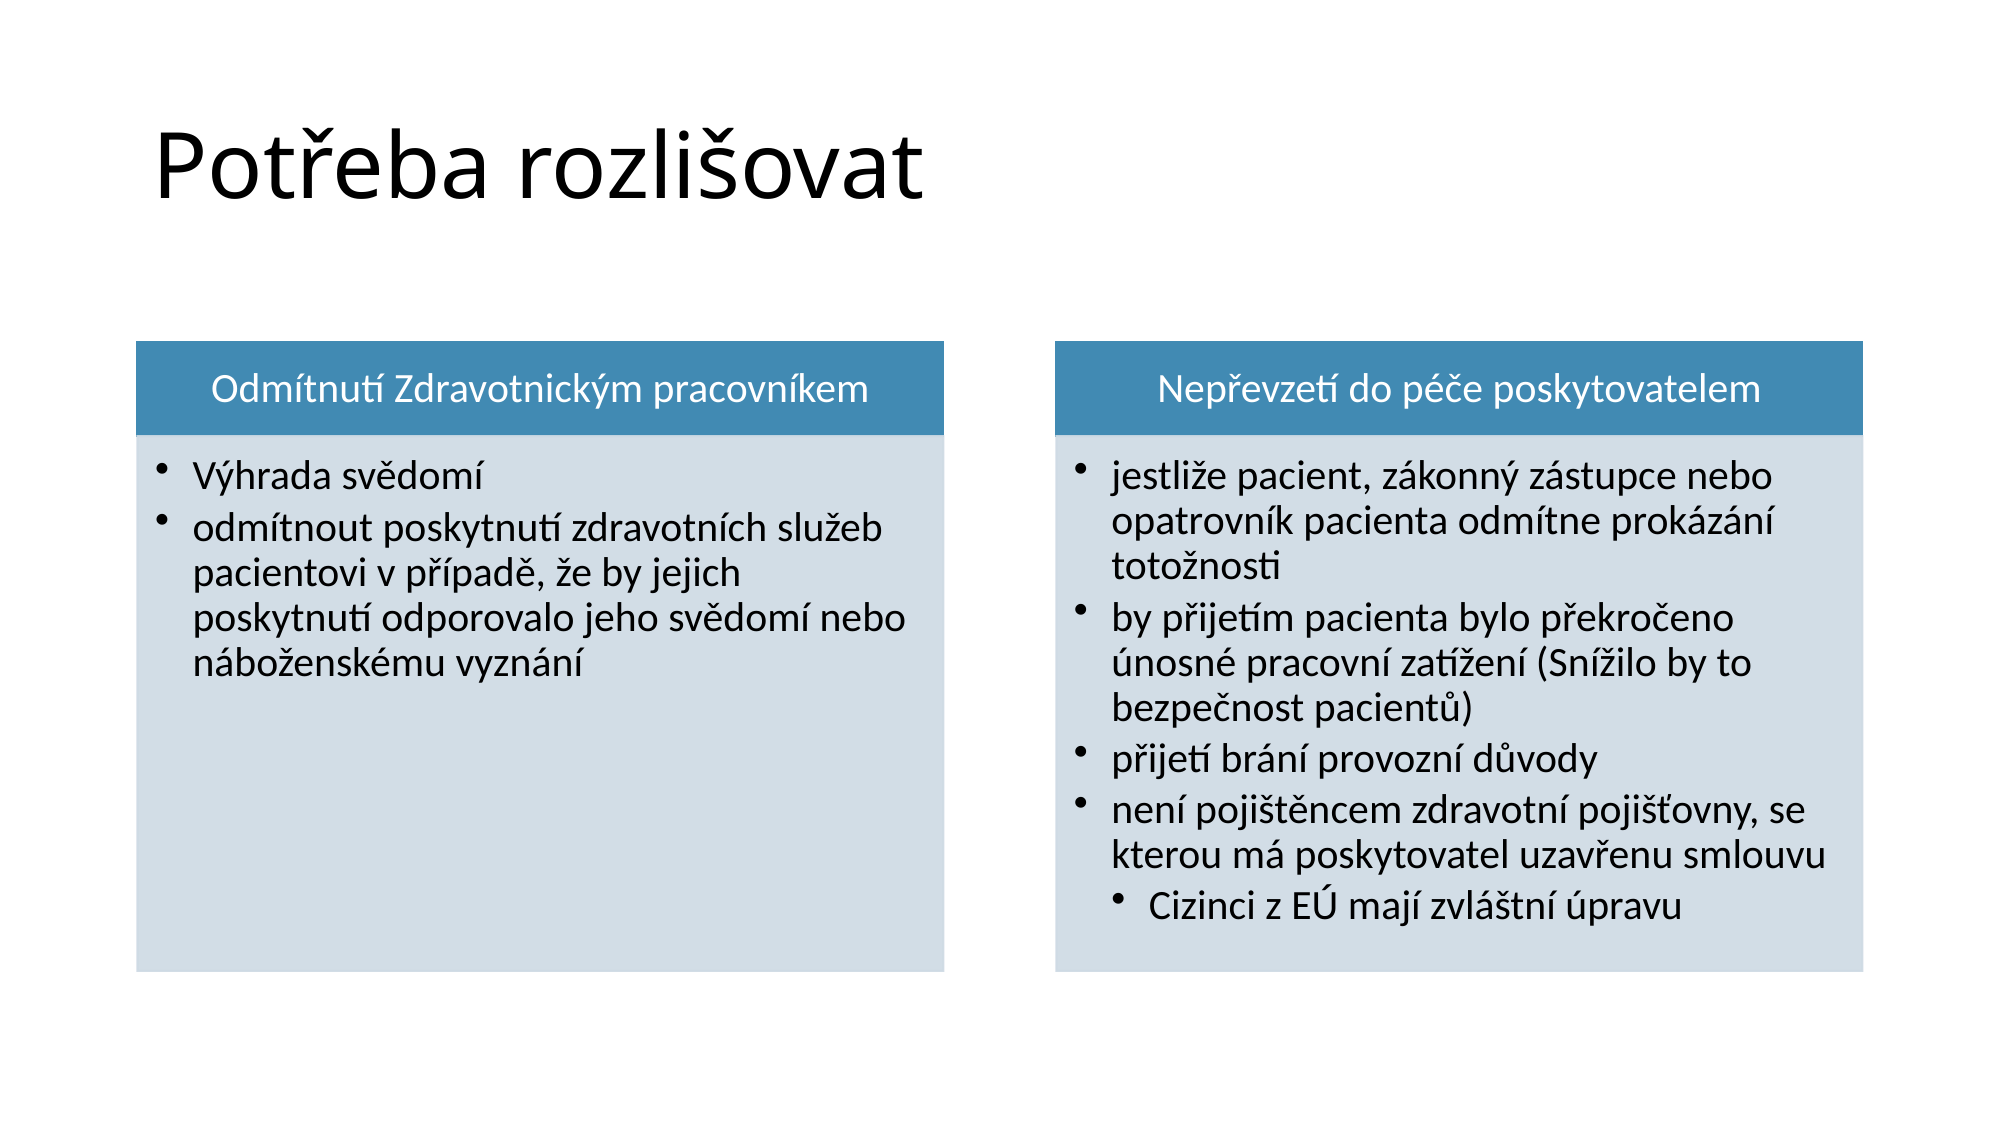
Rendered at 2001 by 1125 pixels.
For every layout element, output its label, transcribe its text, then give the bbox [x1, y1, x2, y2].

title Potřeba rozlišovat [137, 59, 1863, 278]
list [137, 299, 1863, 1014]
